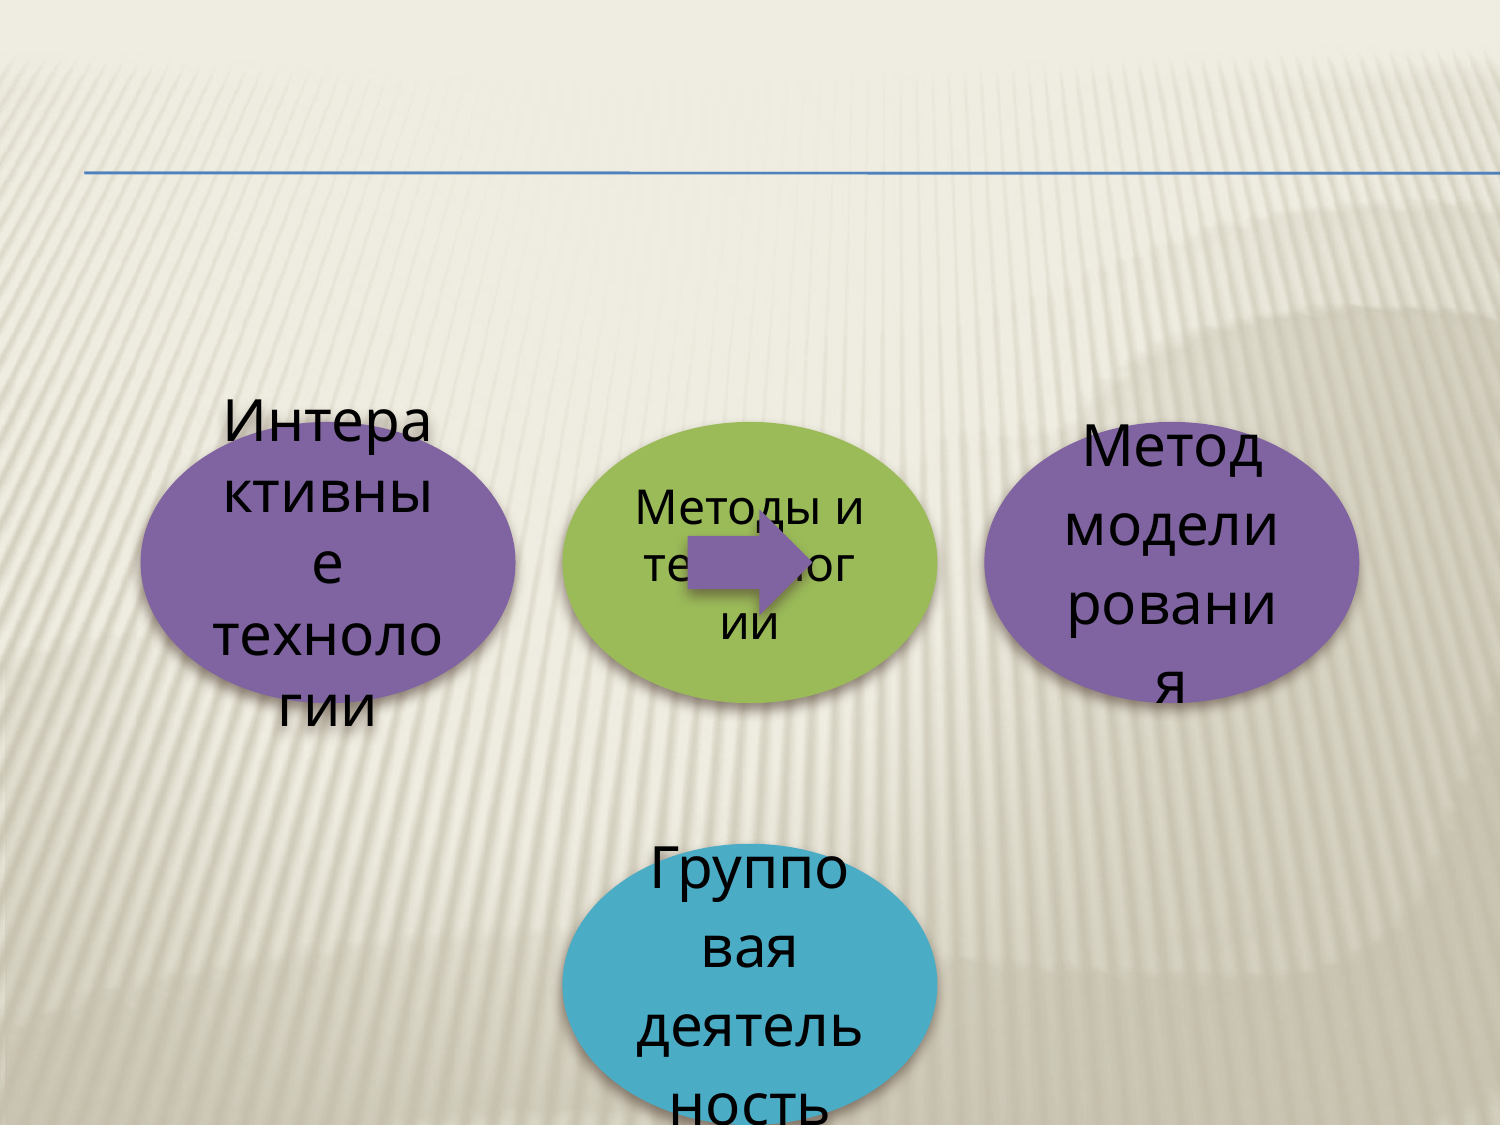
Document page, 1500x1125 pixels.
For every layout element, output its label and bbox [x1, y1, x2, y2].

list [0, 0, 1500, 1125]
